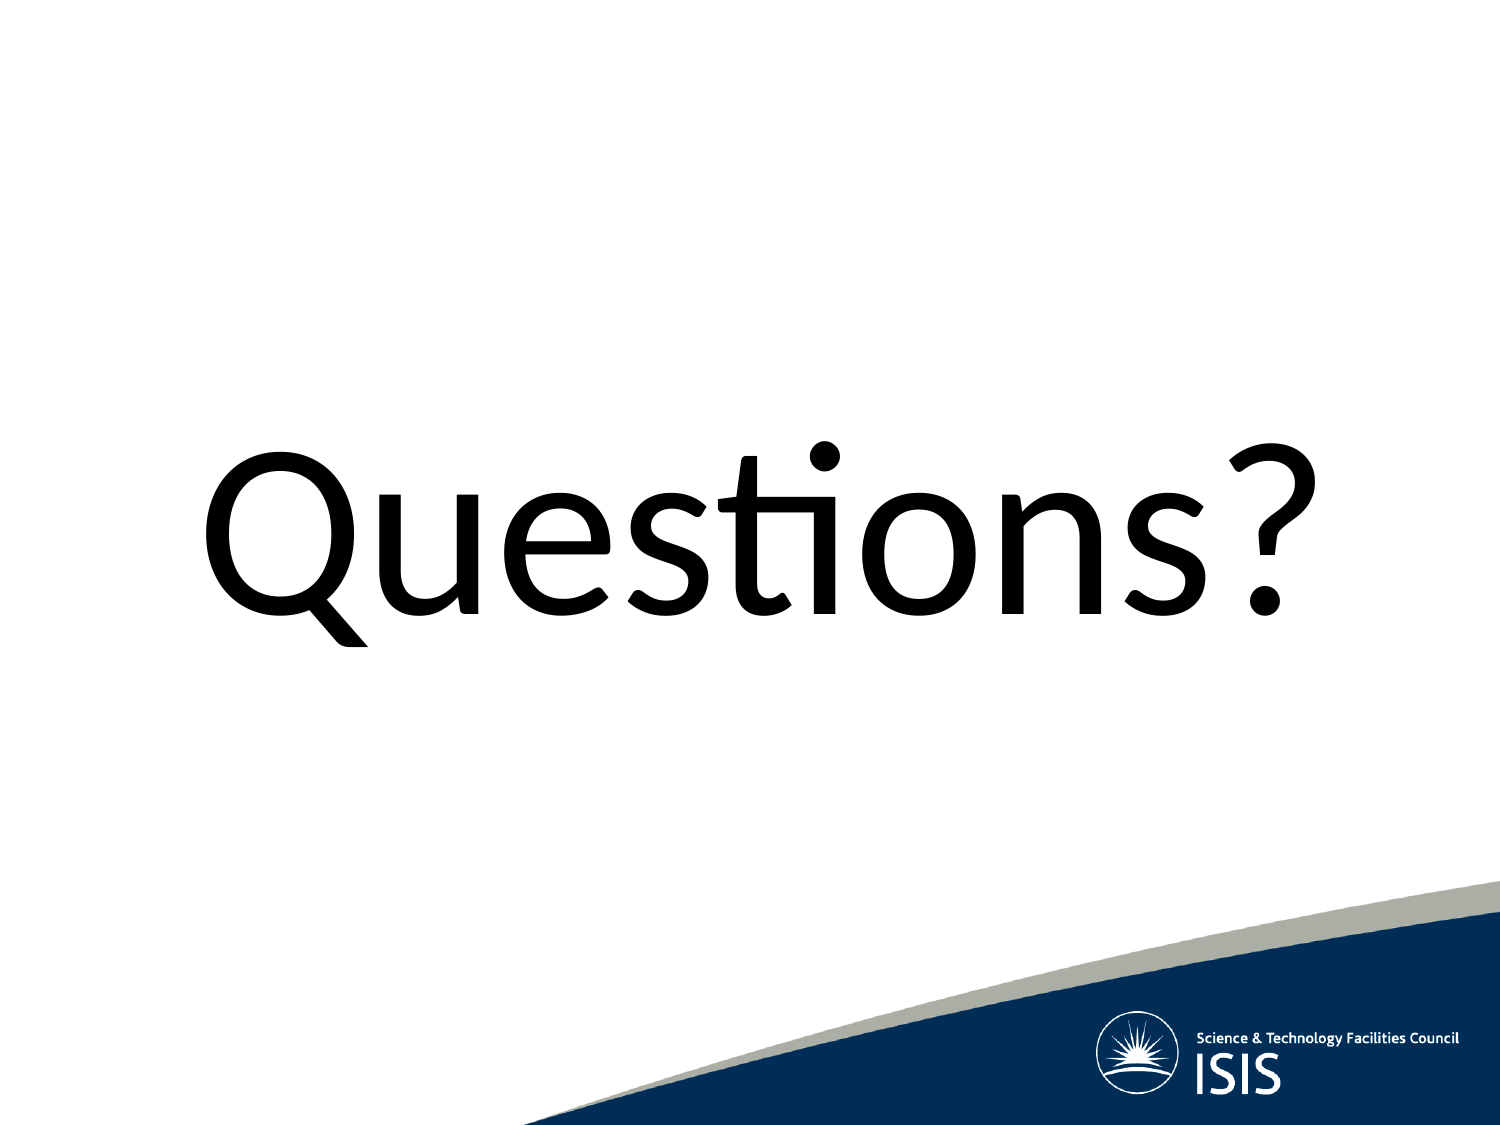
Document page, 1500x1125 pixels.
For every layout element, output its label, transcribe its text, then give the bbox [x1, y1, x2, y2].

picture [0, 879, 1500, 1125]
title Questions? [88, 420, 1439, 609]
